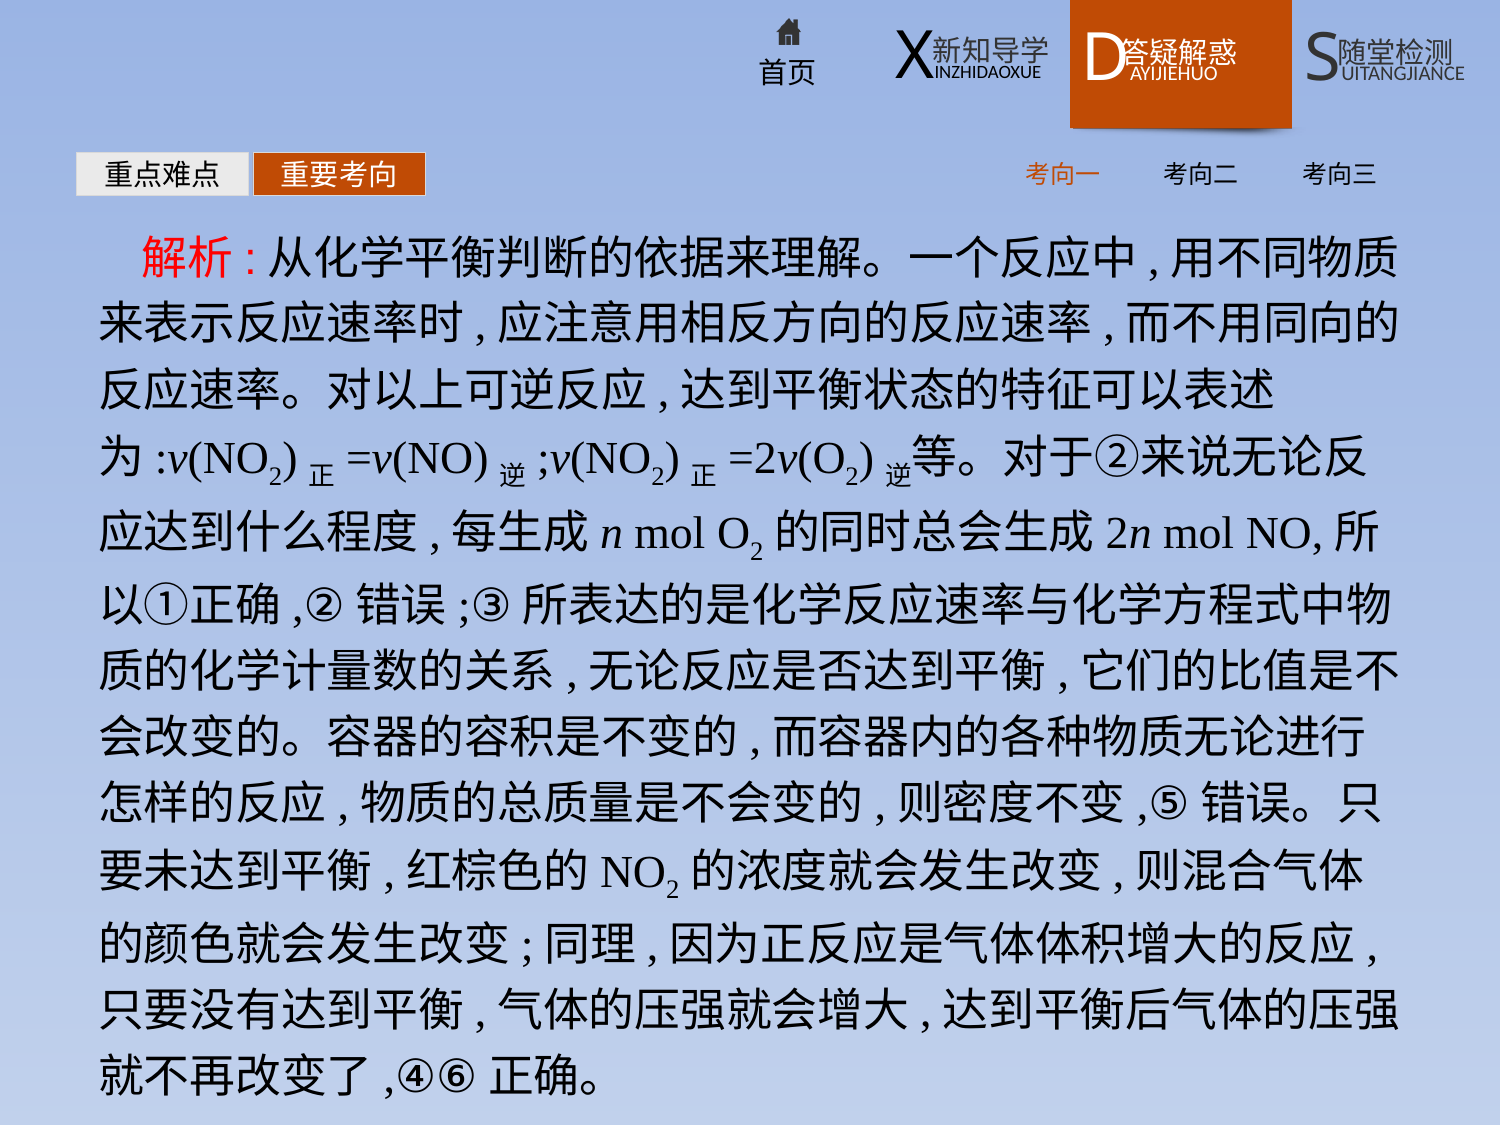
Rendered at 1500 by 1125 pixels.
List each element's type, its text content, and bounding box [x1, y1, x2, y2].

text_box 考向一 [1010, 151, 1116, 196]
picture [776, 18, 801, 45]
text_box 重要考向 [251, 151, 428, 197]
text_box 考向二 [1148, 151, 1254, 196]
text_box 重点难点 [75, 151, 251, 197]
text_box 考向三 [1287, 151, 1392, 196]
text_box 解析:从化学平衡判断的依据来理解。一个反应中,用不同物质来表示反应速率时,应注意用相反方向的反应速率,而不用同向的反应速率。对以上可逆反应,达到平衡状态的特征可以表述为:v(NO2)正=v(NO)逆;v(NO2)正=2v(O2)逆等。对于②来说无论反应达到什么程度,每生成n mol O2的同时总会生成2n mol NO,所以①正确,②错误;③所表达的是化学反应速率与化学方程式中物质的化学计量数的关系,无论反应是否达到平衡,它们的比值是不会改变的。容器的容积是不变的,而容器内的各种物质无论进行怎样的反应,物质的总质量是不会变的,则密度不变,⑤错误。只要未达到平衡,红棕色的NO2的浓度就会发生改变,则混合气体的颜色就会发生改变;同理,因为正反应是气体体积增大的反应,只要没有达到平衡,气体的压强就会增大,达到平衡后气体的压强就不再改变了,④⑥正确。 [83, 209, 1417, 1110]
picture [1070, 0, 1306, 139]
